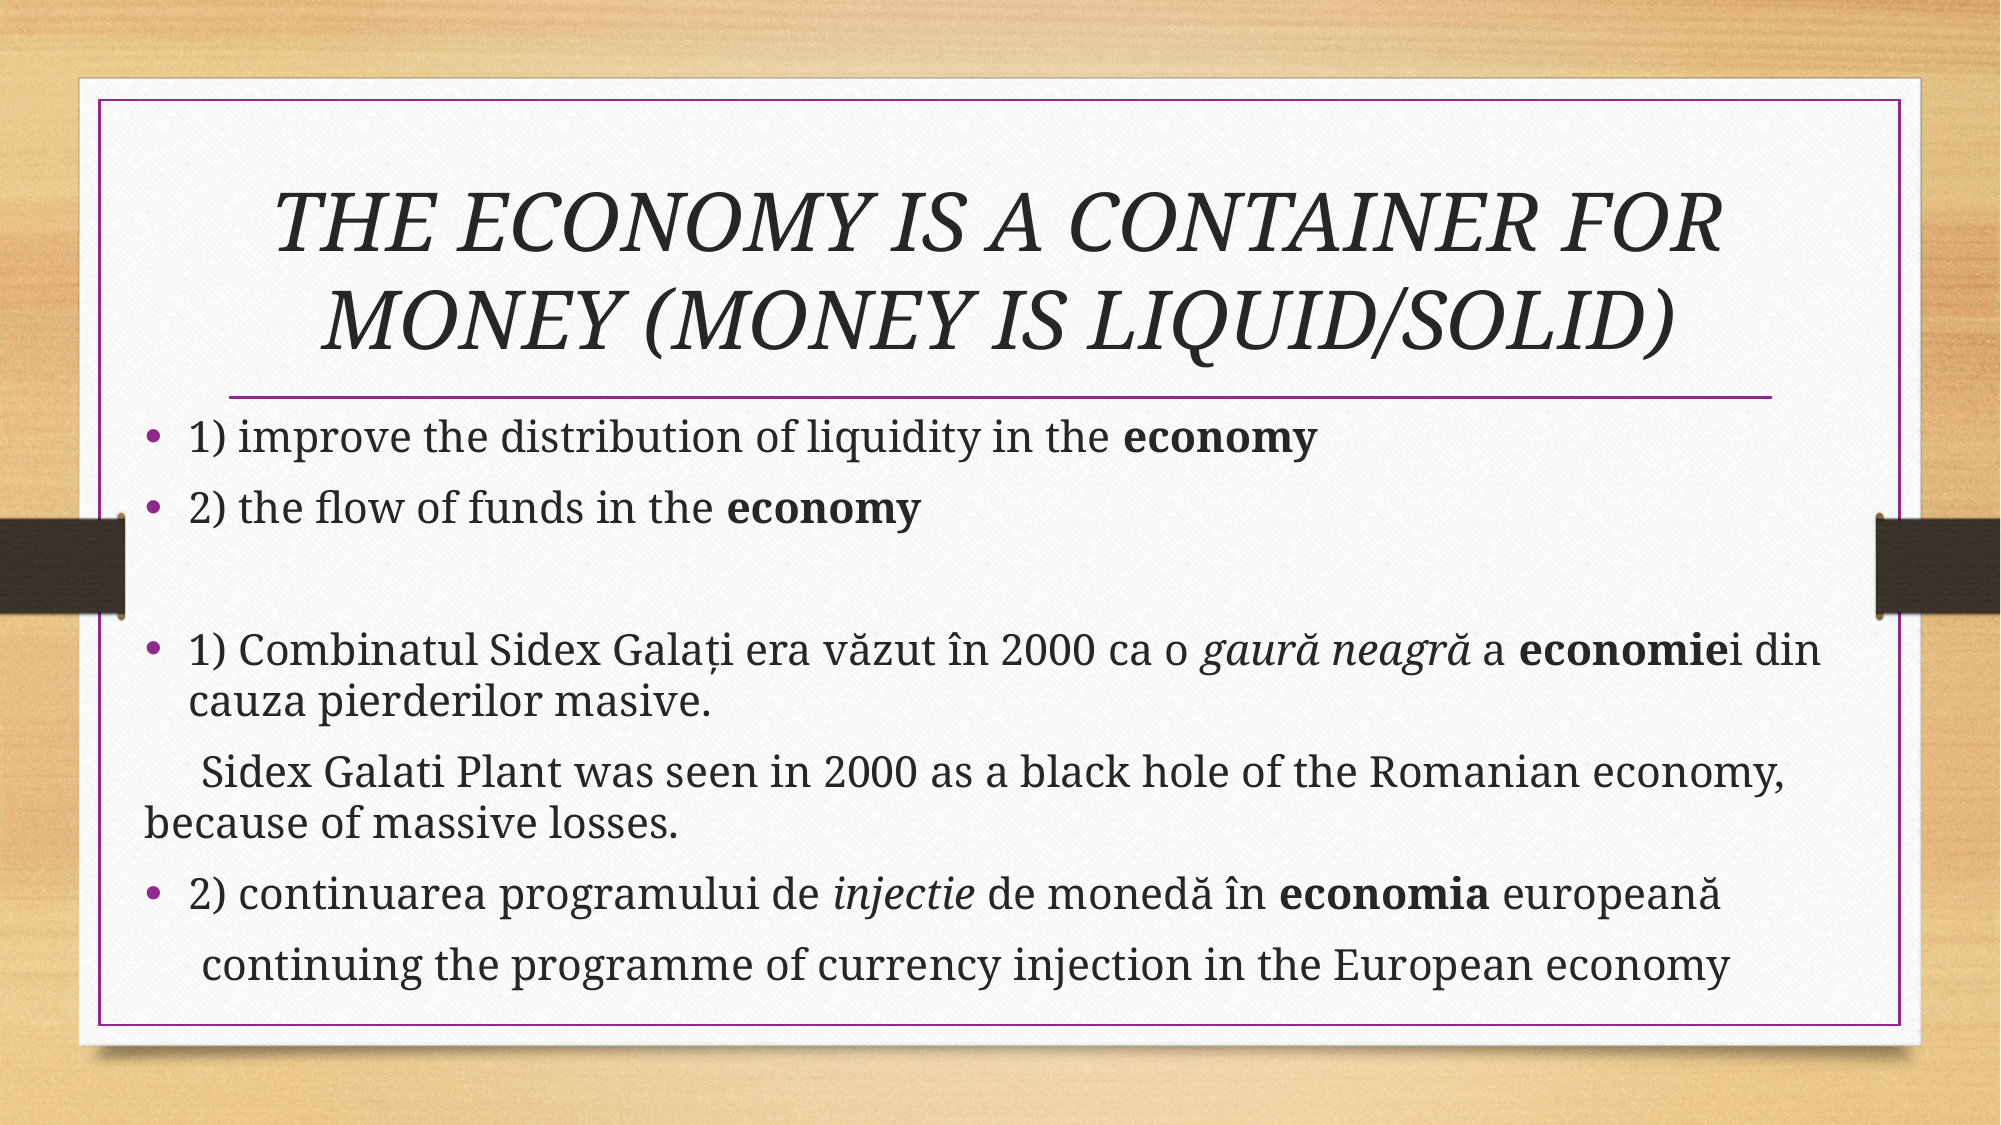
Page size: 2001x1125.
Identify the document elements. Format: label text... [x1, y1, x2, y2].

list 1) improve the distribution of liquidity in the economy 2) the flow of funds in the economy 1) Combinatul Sidex Galaţi era văzut în 2000 ca o gaură neagră a economiei din cauza pierderilor masive. Sidex Galati Plant was seen in 2000 as a black hole of the Romanian economy, because of massive losses. 2) continuarea programului de injectie de monedă în economia europeană continuing the programme of currency injection in the European economy [129, 401, 1870, 1008]
picture [0, 0, 2001, 1125]
title THE ECONOMY IS A CONTAINER FOR MONEY (MONEY IS LIQUID/SOLID) [212, 161, 1788, 375]
